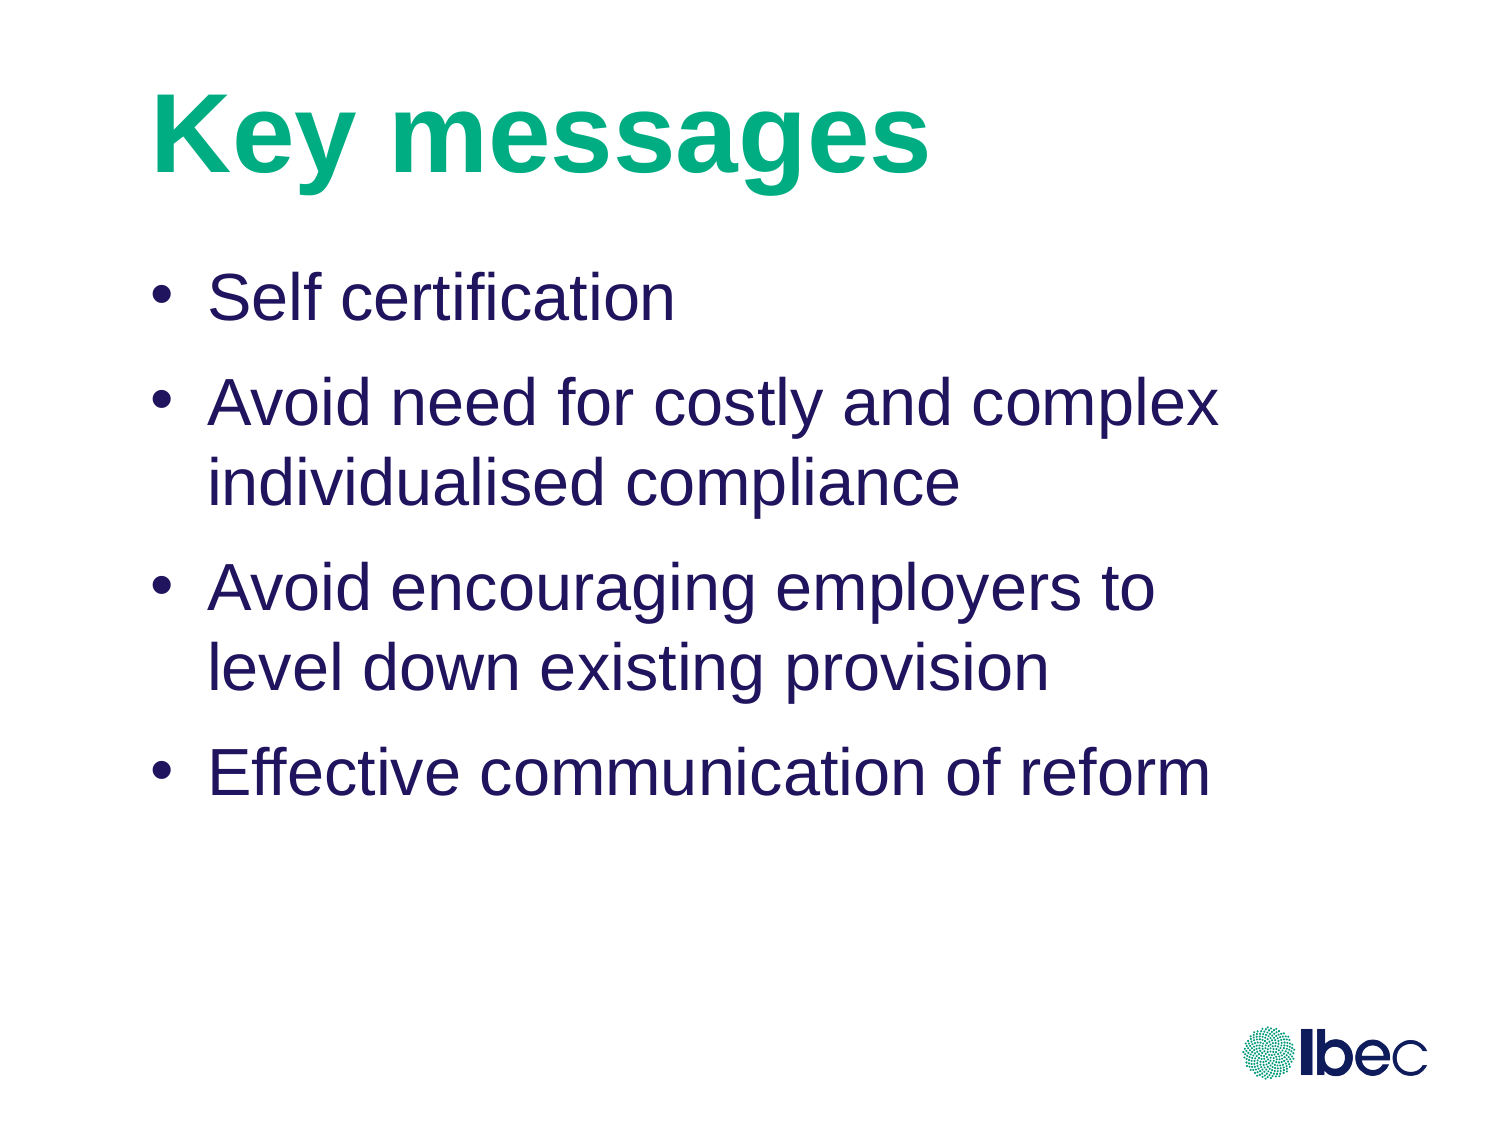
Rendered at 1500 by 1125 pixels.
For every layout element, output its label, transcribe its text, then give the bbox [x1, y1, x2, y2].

list Self certification Avoid need for costly and complex individualised compliance Avoid encouraging employers to level down existing provision Effective communication of reform [135, 246, 1282, 941]
picture [1234, 1020, 1436, 1084]
title Key messages [135, 83, 1282, 235]
